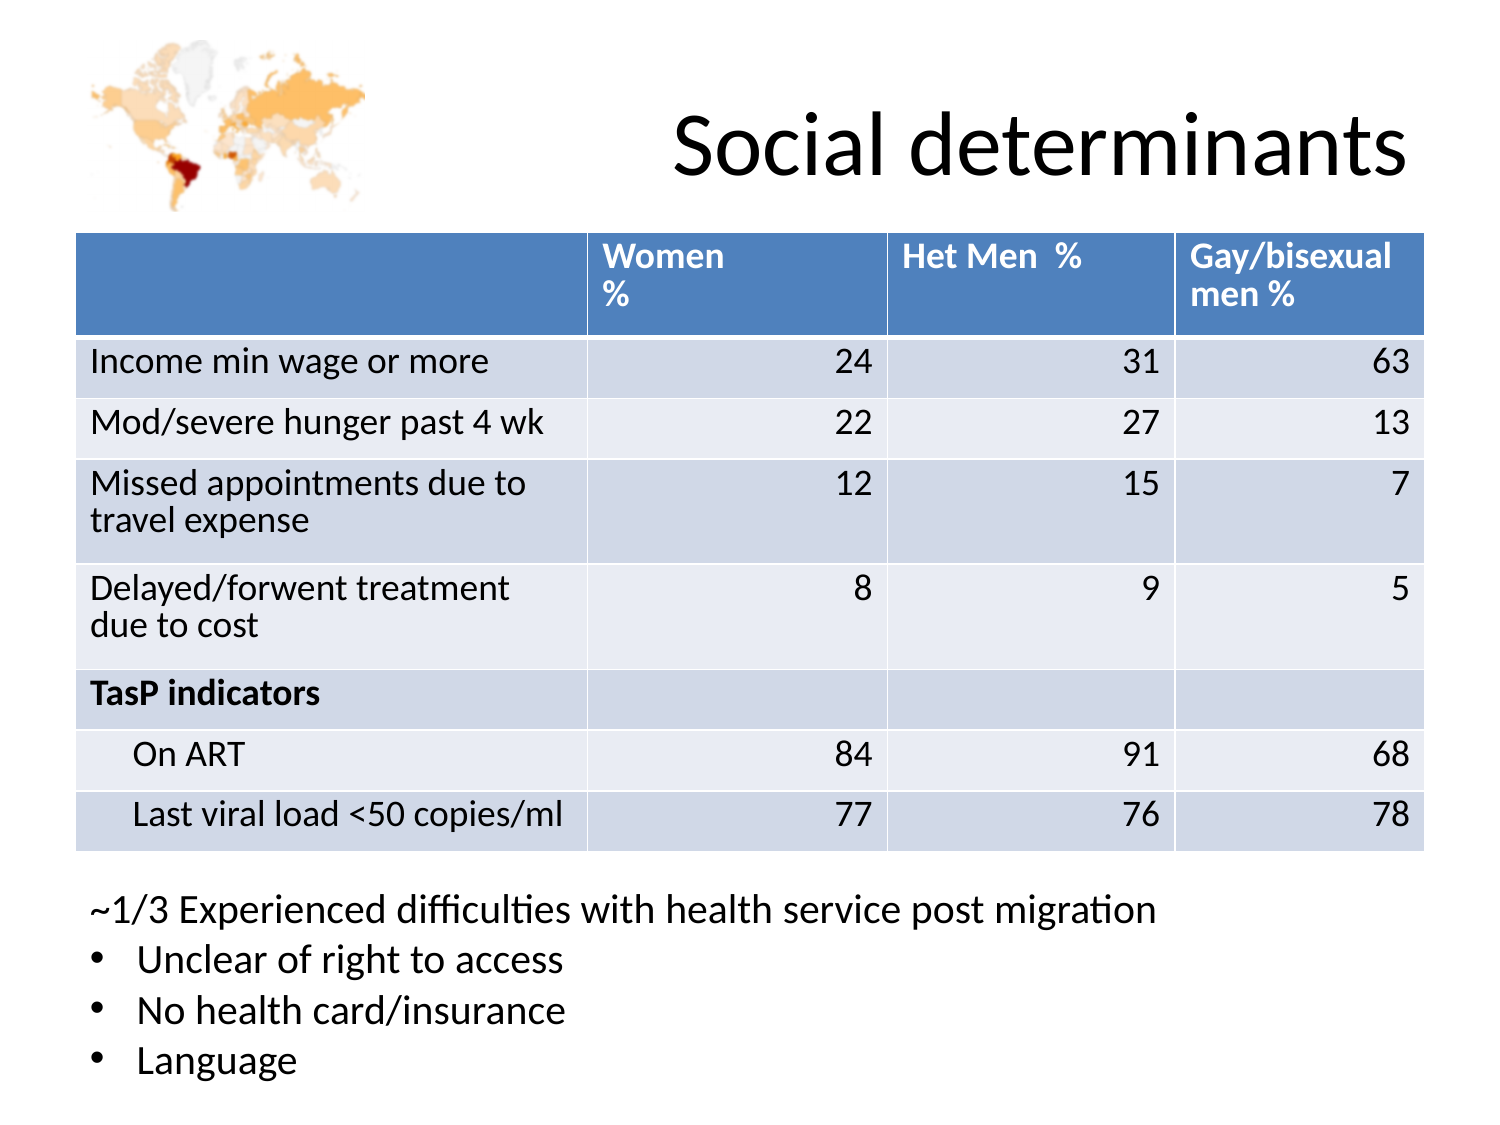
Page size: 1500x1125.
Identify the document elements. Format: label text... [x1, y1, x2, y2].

table_cell 12 [588, 460, 887, 563]
table_cell [1176, 670, 1424, 729]
table_cell 31 [888, 340, 1174, 398]
table_cell On ART [76, 731, 587, 790]
table_cell 27 [888, 399, 1174, 458]
table_cell 5 [1176, 565, 1424, 669]
table_header [76, 233, 587, 335]
table_header Women % [588, 233, 887, 335]
table_cell Missed appointments due to travel expense [76, 460, 587, 563]
title Social determinants [75, 45, 1425, 232]
table_cell 78 [1176, 792, 1424, 851]
table_cell 68 [1176, 731, 1424, 790]
table_cell 8 [588, 565, 887, 669]
table_cell [888, 670, 1174, 729]
table_cell 24 [588, 340, 887, 398]
table_header Het Men % [888, 233, 1174, 335]
table_cell 91 [888, 731, 1174, 790]
table_cell Income min wage or more [76, 340, 587, 398]
table_cell Last viral load <50 copies/ml [76, 792, 587, 851]
table_cell 84 [588, 731, 887, 790]
table_cell 76 [888, 792, 1174, 851]
table_cell 9 [888, 565, 1174, 669]
table_cell 63 [1176, 340, 1424, 398]
table_cell 77 [588, 792, 887, 851]
text_box ~1/3 Experienced difficulties with health service post migration Unclear of right to access No health card/insurance Language [75, 874, 1388, 1125]
table_cell 13 [1176, 399, 1424, 458]
picture [87, 40, 365, 212]
table_cell [588, 670, 887, 729]
table_cell TasP indicators [76, 670, 587, 729]
table_cell Delayed/forwent treatment due to cost [76, 565, 587, 669]
table_header Gay/bisexual men % [1176, 233, 1424, 335]
table_cell 22 [588, 399, 887, 458]
table_cell 7 [1176, 460, 1424, 563]
table_cell Mod/severe hunger past 4 wk [76, 399, 587, 458]
table_cell 15 [888, 460, 1174, 563]
